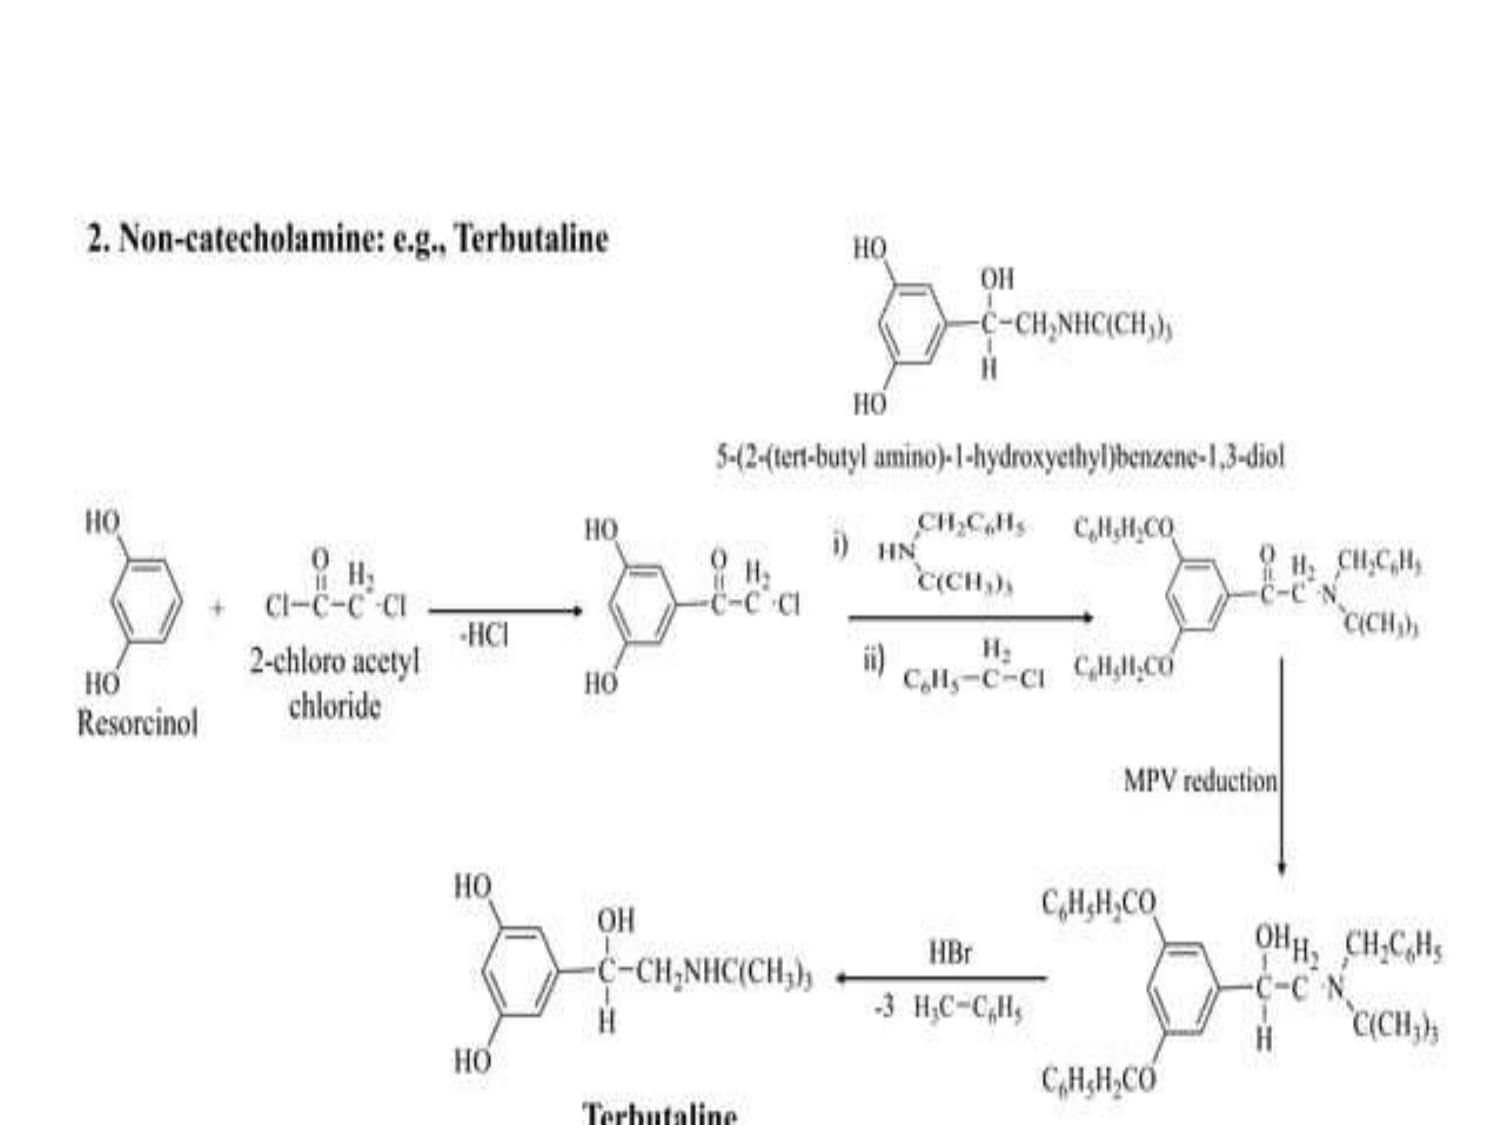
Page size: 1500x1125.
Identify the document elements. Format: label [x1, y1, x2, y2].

picture [0, 139, 1500, 1125]
